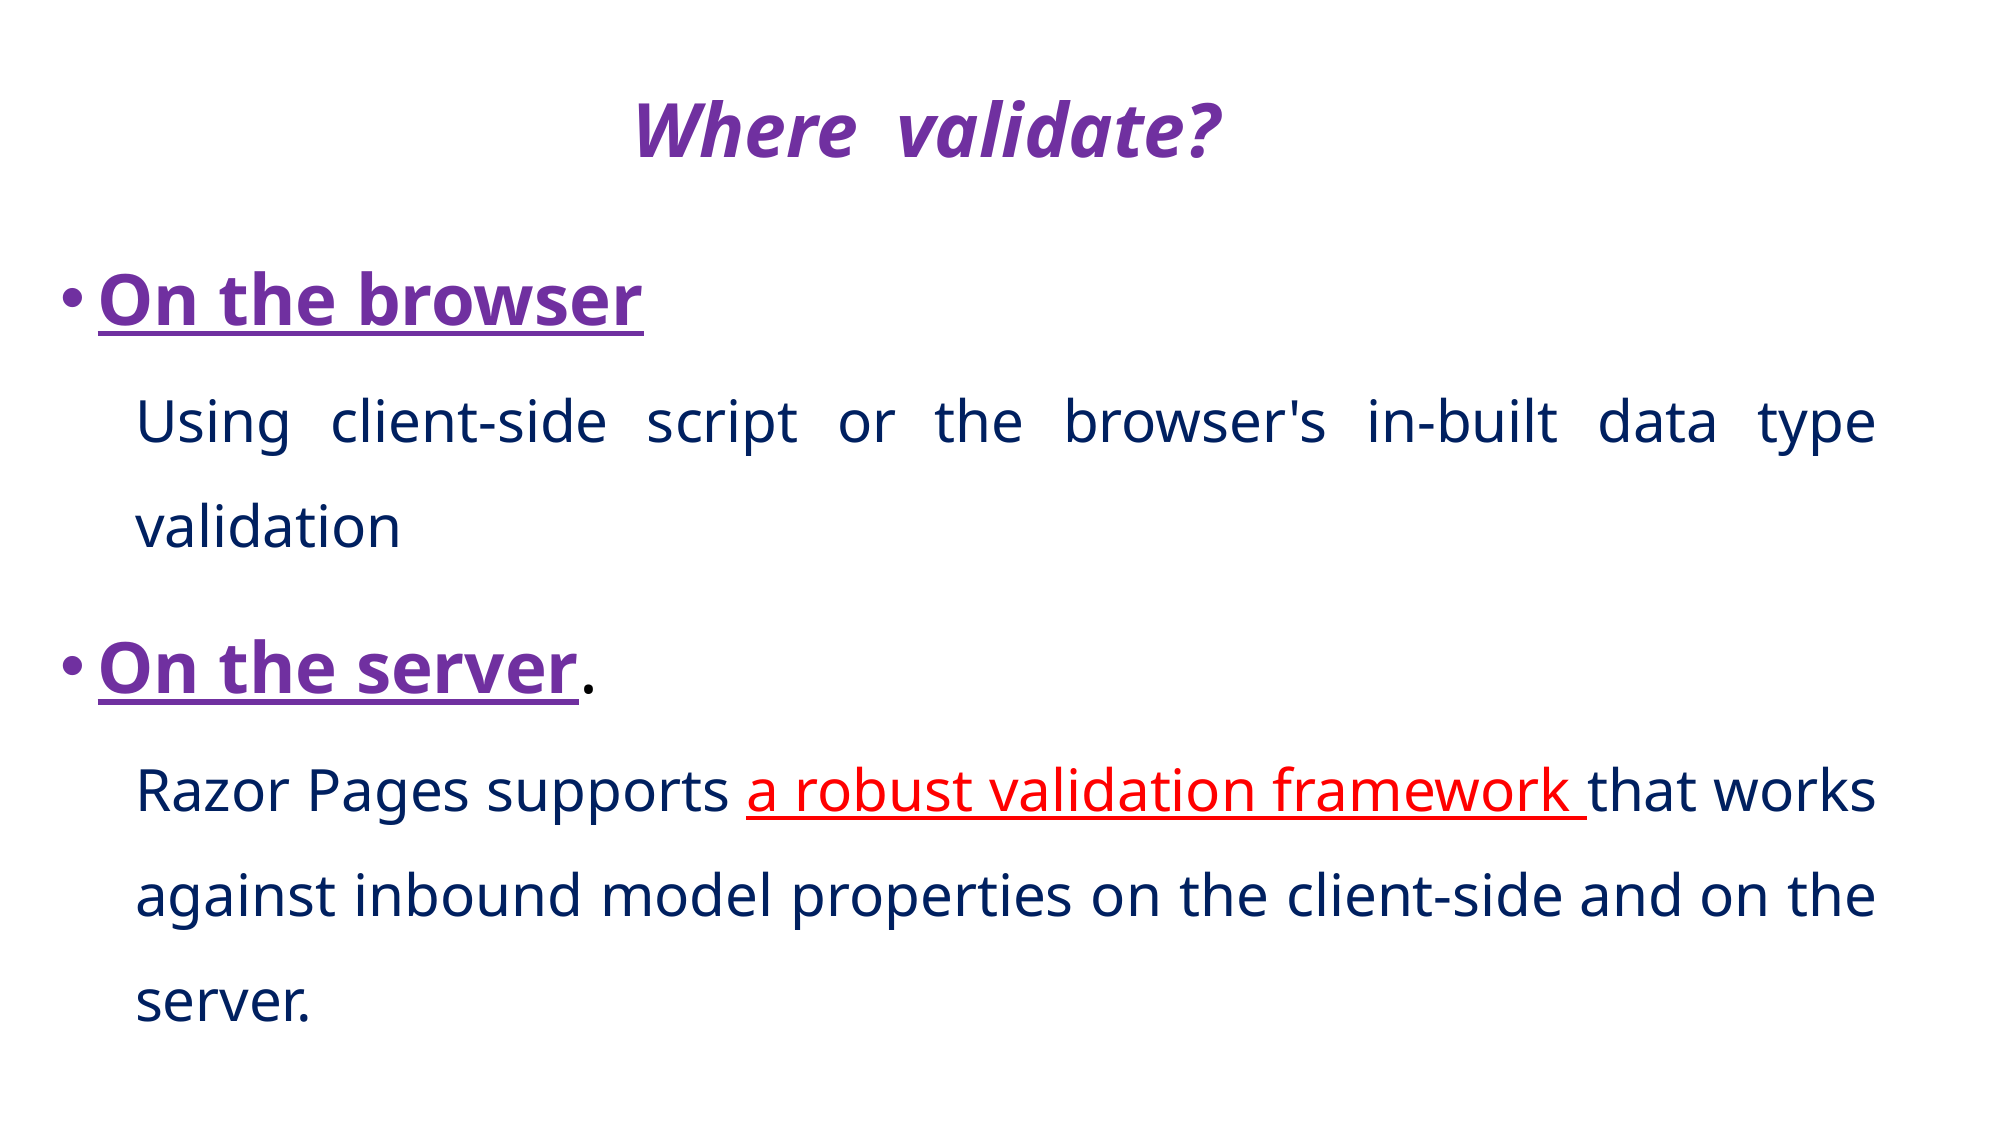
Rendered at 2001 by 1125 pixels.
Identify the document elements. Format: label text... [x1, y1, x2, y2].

list On the browser Using client-side script or the browser's in-built data type validation On the server. Razor Pages supports a robust validation framework that works against inbound model properties on the client-side and on the server. [45, 204, 1893, 1023]
title Where validate? [63, 73, 1789, 195]
